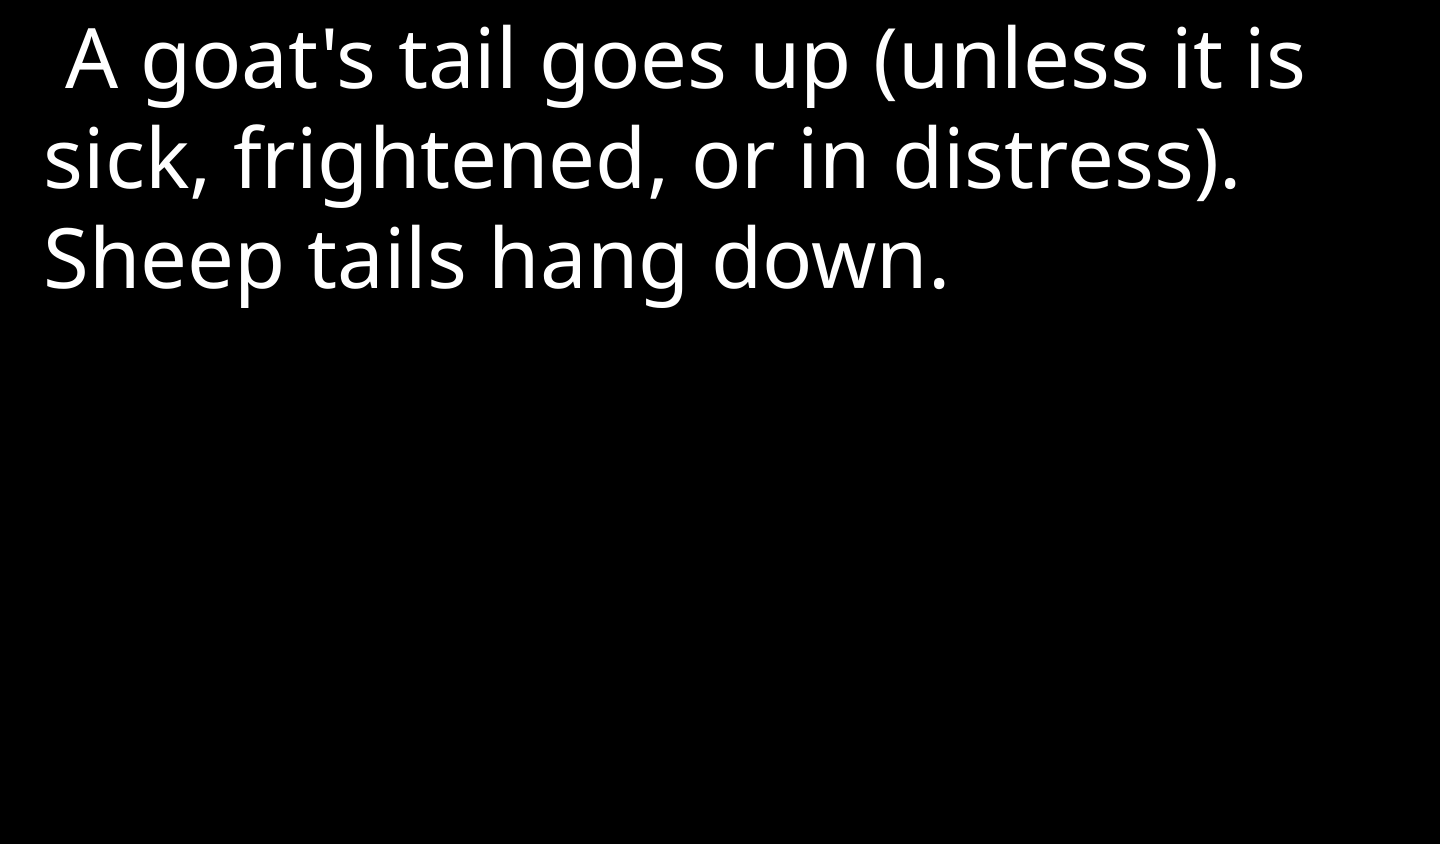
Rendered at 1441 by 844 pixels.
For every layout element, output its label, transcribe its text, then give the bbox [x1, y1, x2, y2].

subtitle A goat's tail goes up (unless it is sick, frightened, or in distress). Sheep tails hang down. [32, 0, 1408, 844]
